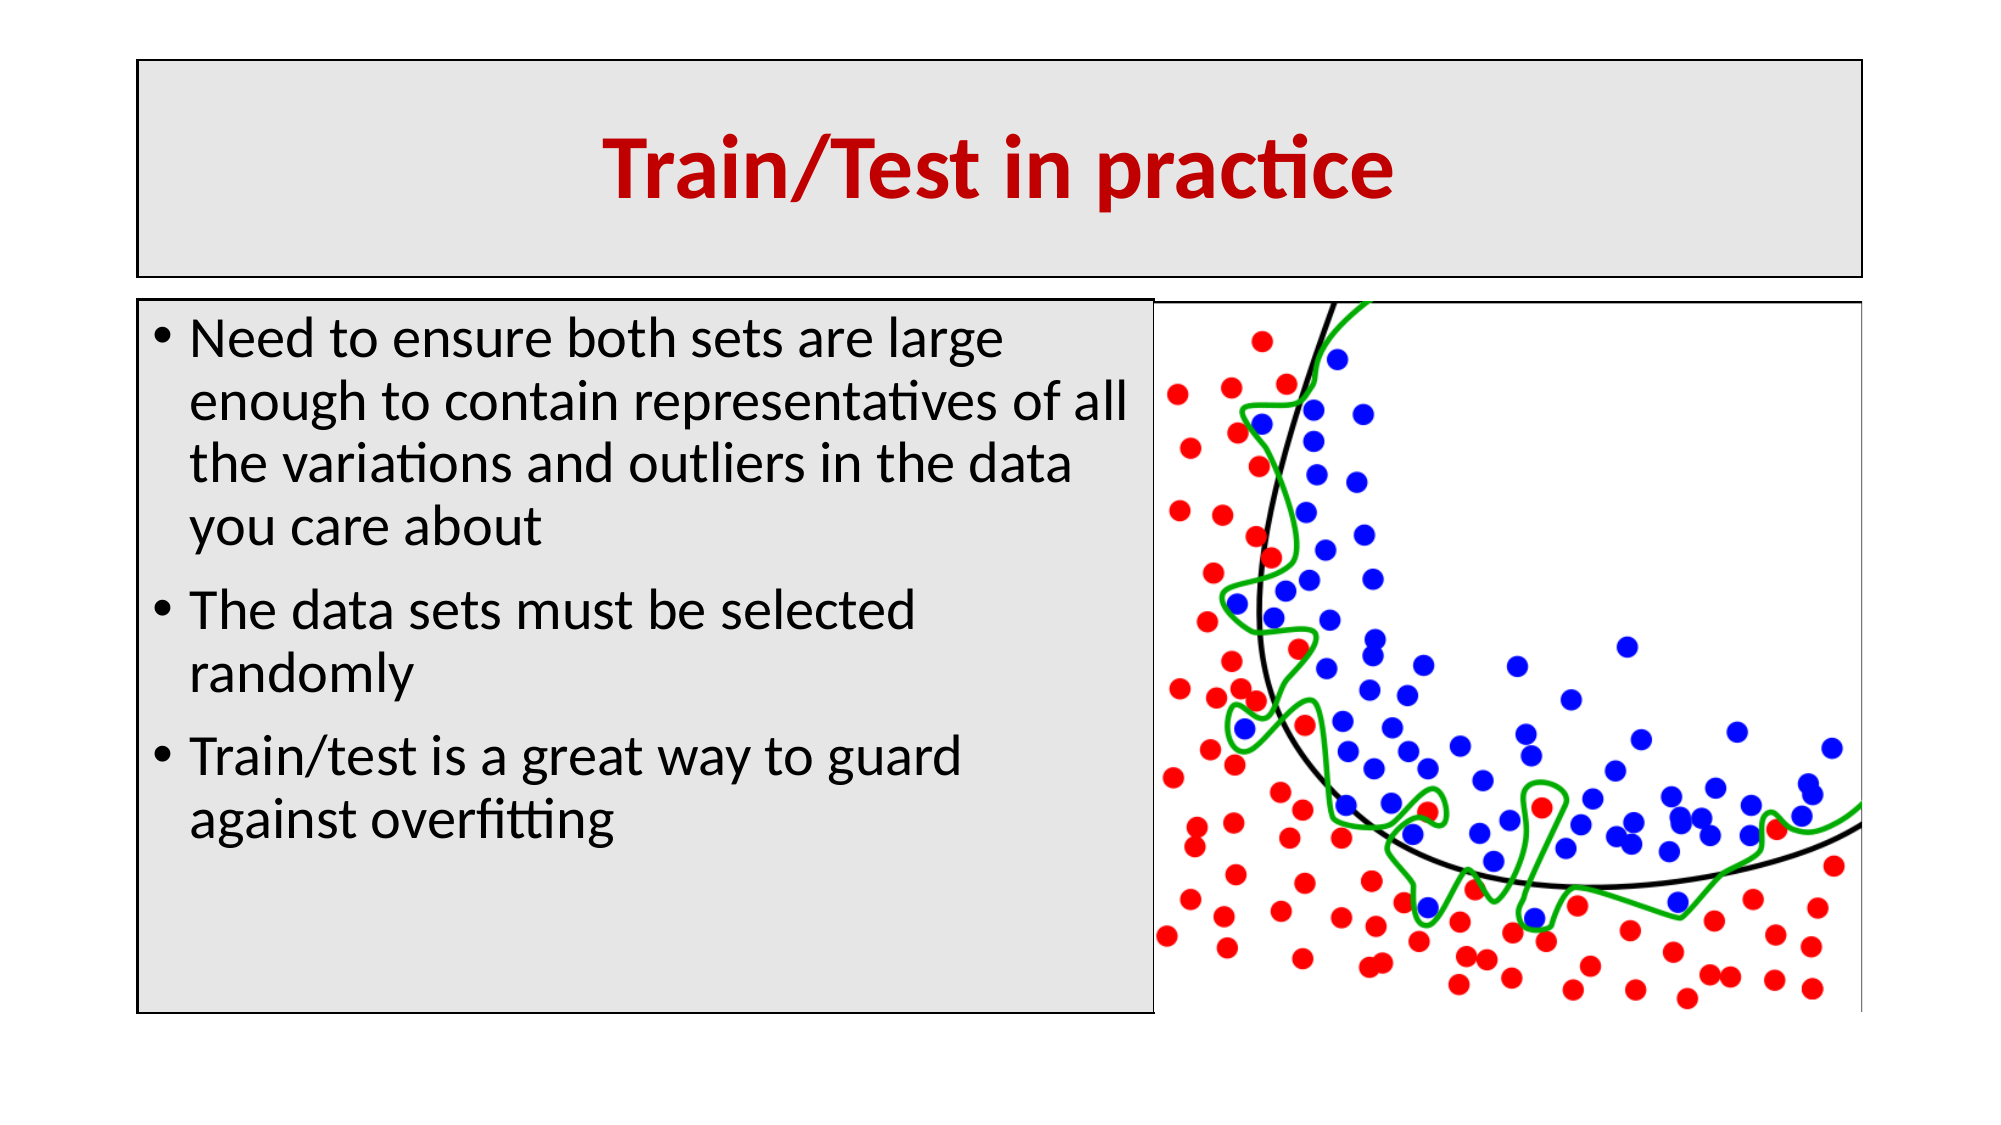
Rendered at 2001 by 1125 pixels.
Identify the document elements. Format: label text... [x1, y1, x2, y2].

list Need to ensure both sets are large enough to contain representatives of all the variations and outliers in the data you care about The data sets must be selected randomly Train/test is a great way to guard against overfitting [136, 298, 1155, 1014]
picture [1154, 301, 1863, 1012]
title Train/Test in practice [136, 59, 1863, 278]
